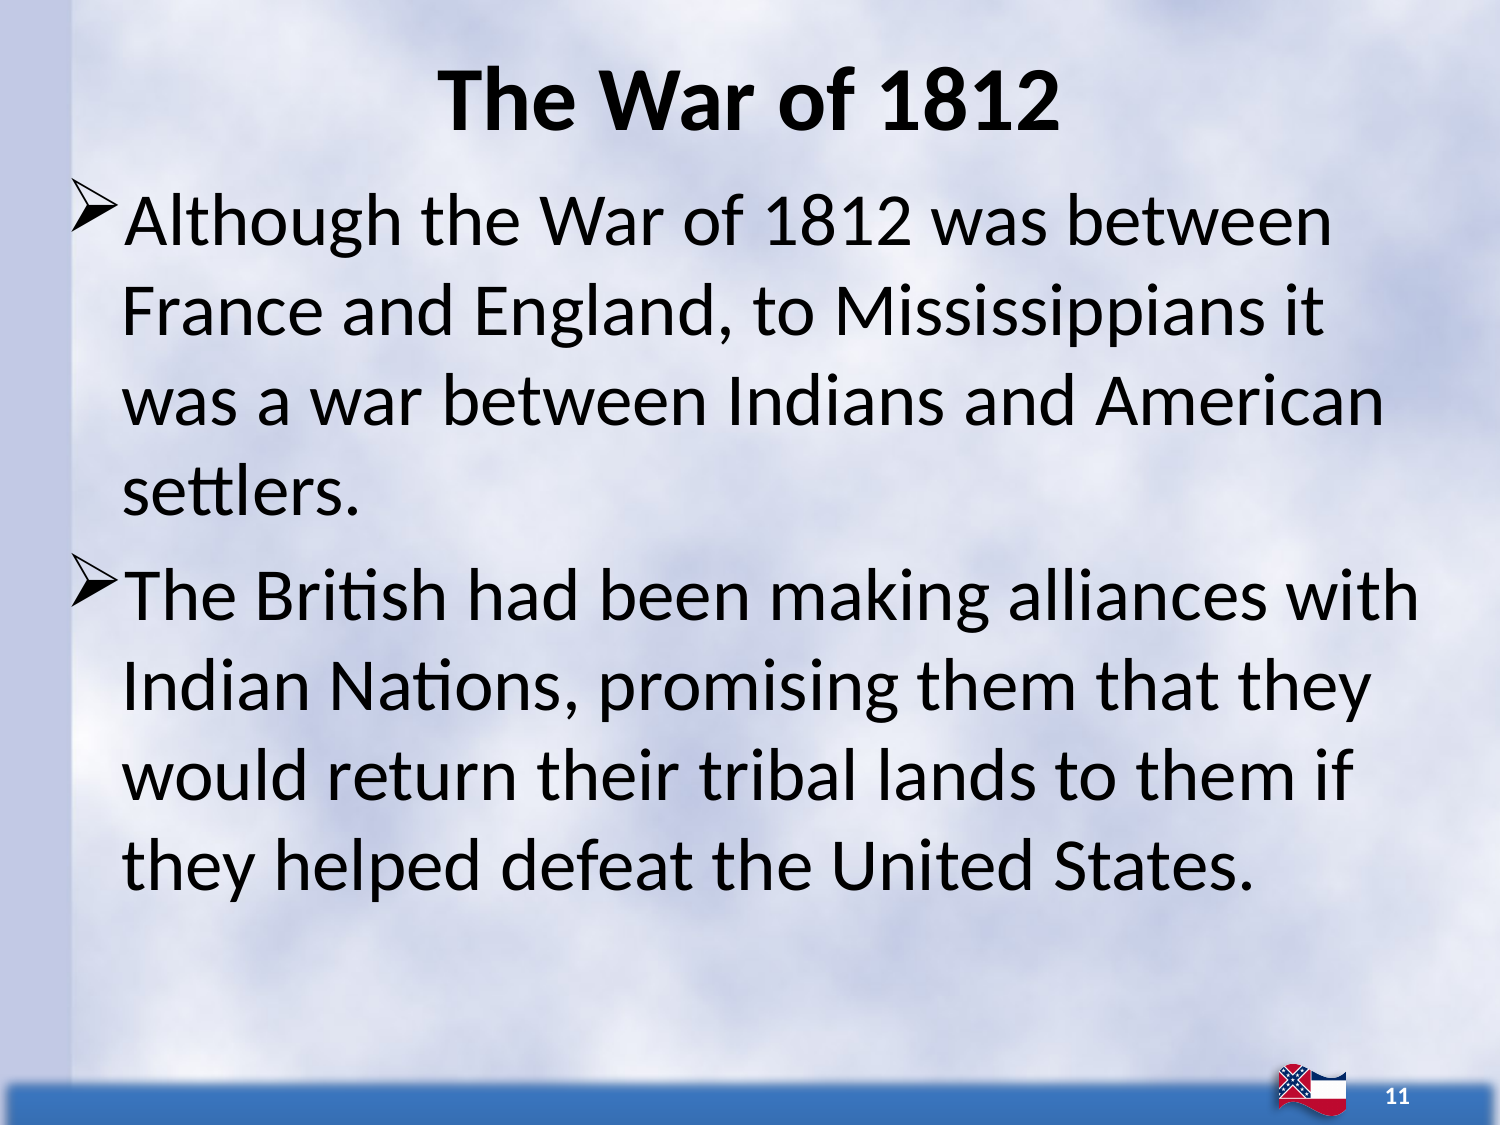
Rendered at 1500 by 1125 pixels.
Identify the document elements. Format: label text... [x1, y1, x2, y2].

title The War of 1812 [75, 0, 1425, 188]
picture [0, 0, 1500, 1125]
list Although the War of 1812 was between France and England, to Mississippians it was a war between Indians and American settlers. The British had been making alliances with Indian Nations, promising them that they would return their tribal lands to them if they helped defeat the United States. [50, 162, 1450, 1063]
